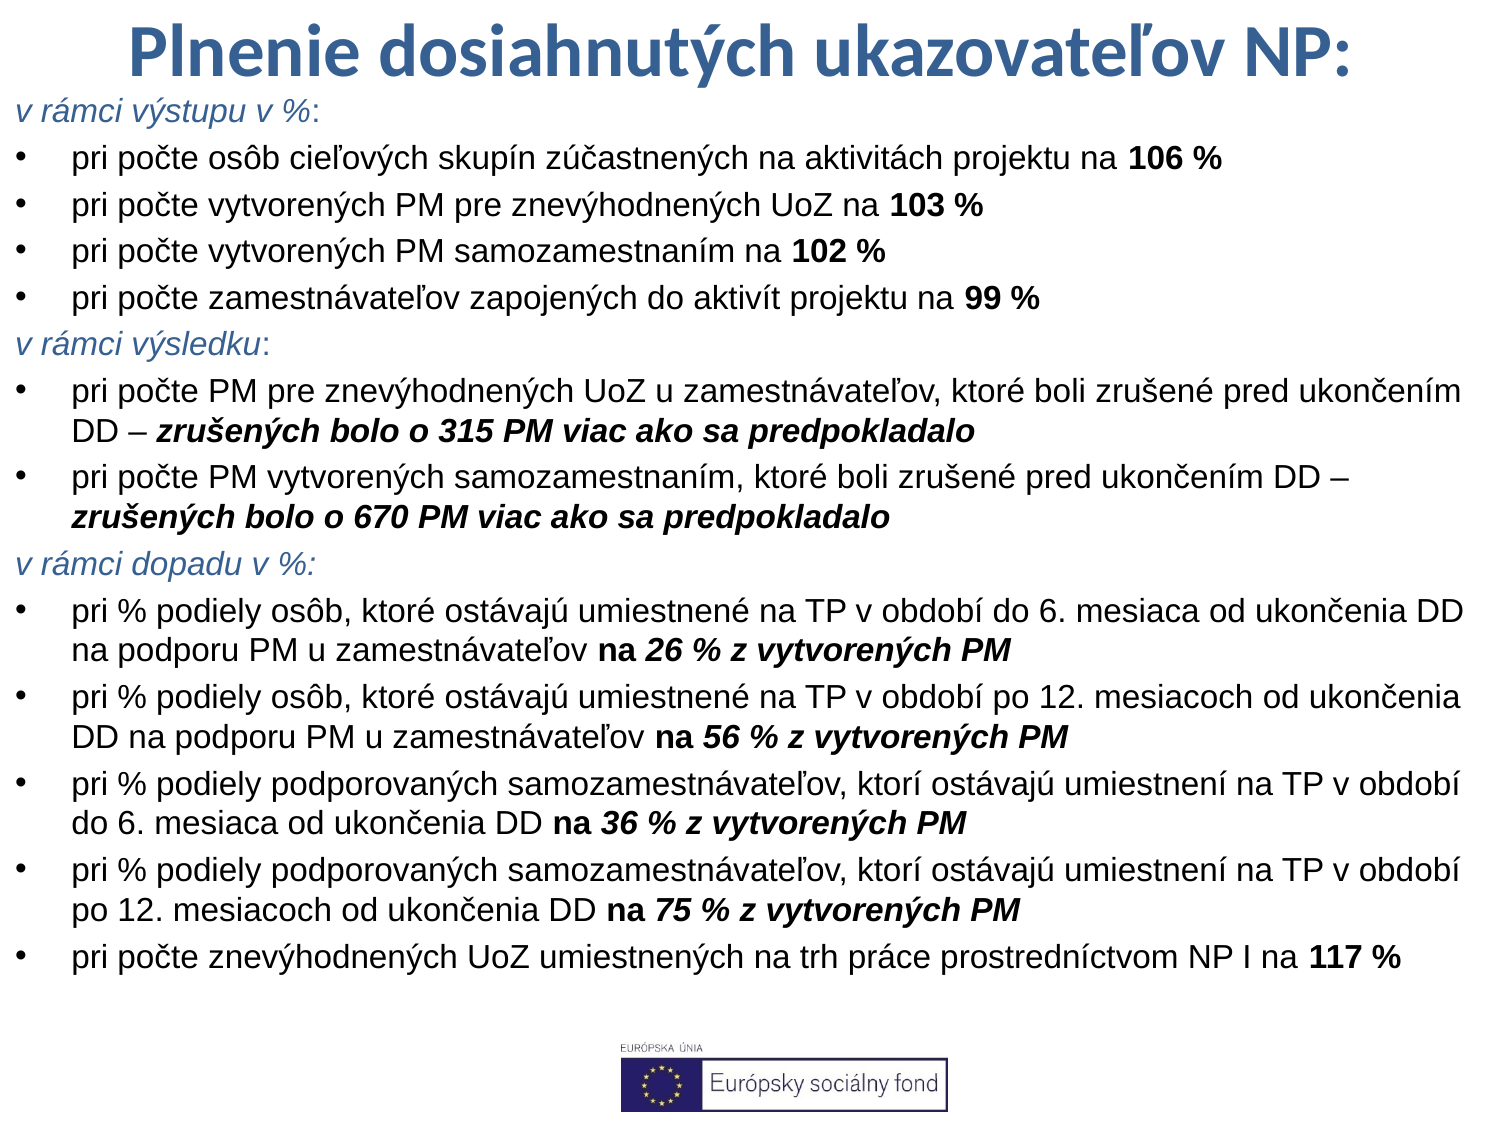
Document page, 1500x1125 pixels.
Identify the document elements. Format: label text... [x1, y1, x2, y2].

picture [620, 1042, 948, 1112]
list v rámci výstupu v %: pri počte osôb cieľových skupín zúčastnených na aktivitách projektu na 106 % pri počte vytvorených PM pre znevýhodnených UoZ na 103 % pri počte vytvorených PM samozamestnaním na 102 % pri počte zamestnávateľov zapojených do aktivít projektu na 99 % v rámci výsledku: pri počte PM pre znevýhodnených UoZ u zamestnávateľov, ktoré boli zrušené pred ukončením DD – zrušených bolo o 315 PM viac ako sa predpokladalo pri počte PM vytvorených samozamestnaním, ktoré boli zrušené pred ukončením DD – zrušených bolo o 670 PM viac ako sa predpokladalo v rámci dopadu v %: pri % podiely osôb, ktoré ostávajú umiestnené na TP v období do 6. mesiaca od ukončenia DD na podporu PM u zamestnávateľov na 26 % z vytvorených PM pri % podiely osôb, ktoré ostávajú umiestnené na TP v období po 12. mesiacoch od ukončenia DD na podporu PM u zamestnávateľov na 56 % z vytvorených PM pri % podiely podporovaných samozamestnávateľov, ktorí ostávajú umiestnení na TP v období do 6. mesiaca od ukončenia DD na 36 % z vytvorených PM pri % podiely podporovaných samozamestnávateľov, ktorí ostávajú umiestnení na TP v období po 12. mesiacoch od ukončenia DD na 75 % z vytvorených PM pri počte znevýhodnených UoZ umiestnených na trh práce prostredníctvom NP I na 117 % [0, 82, 1500, 1043]
title Plnenie dosiahnutých ukazovateľov NP: [35, 0, 1465, 94]
